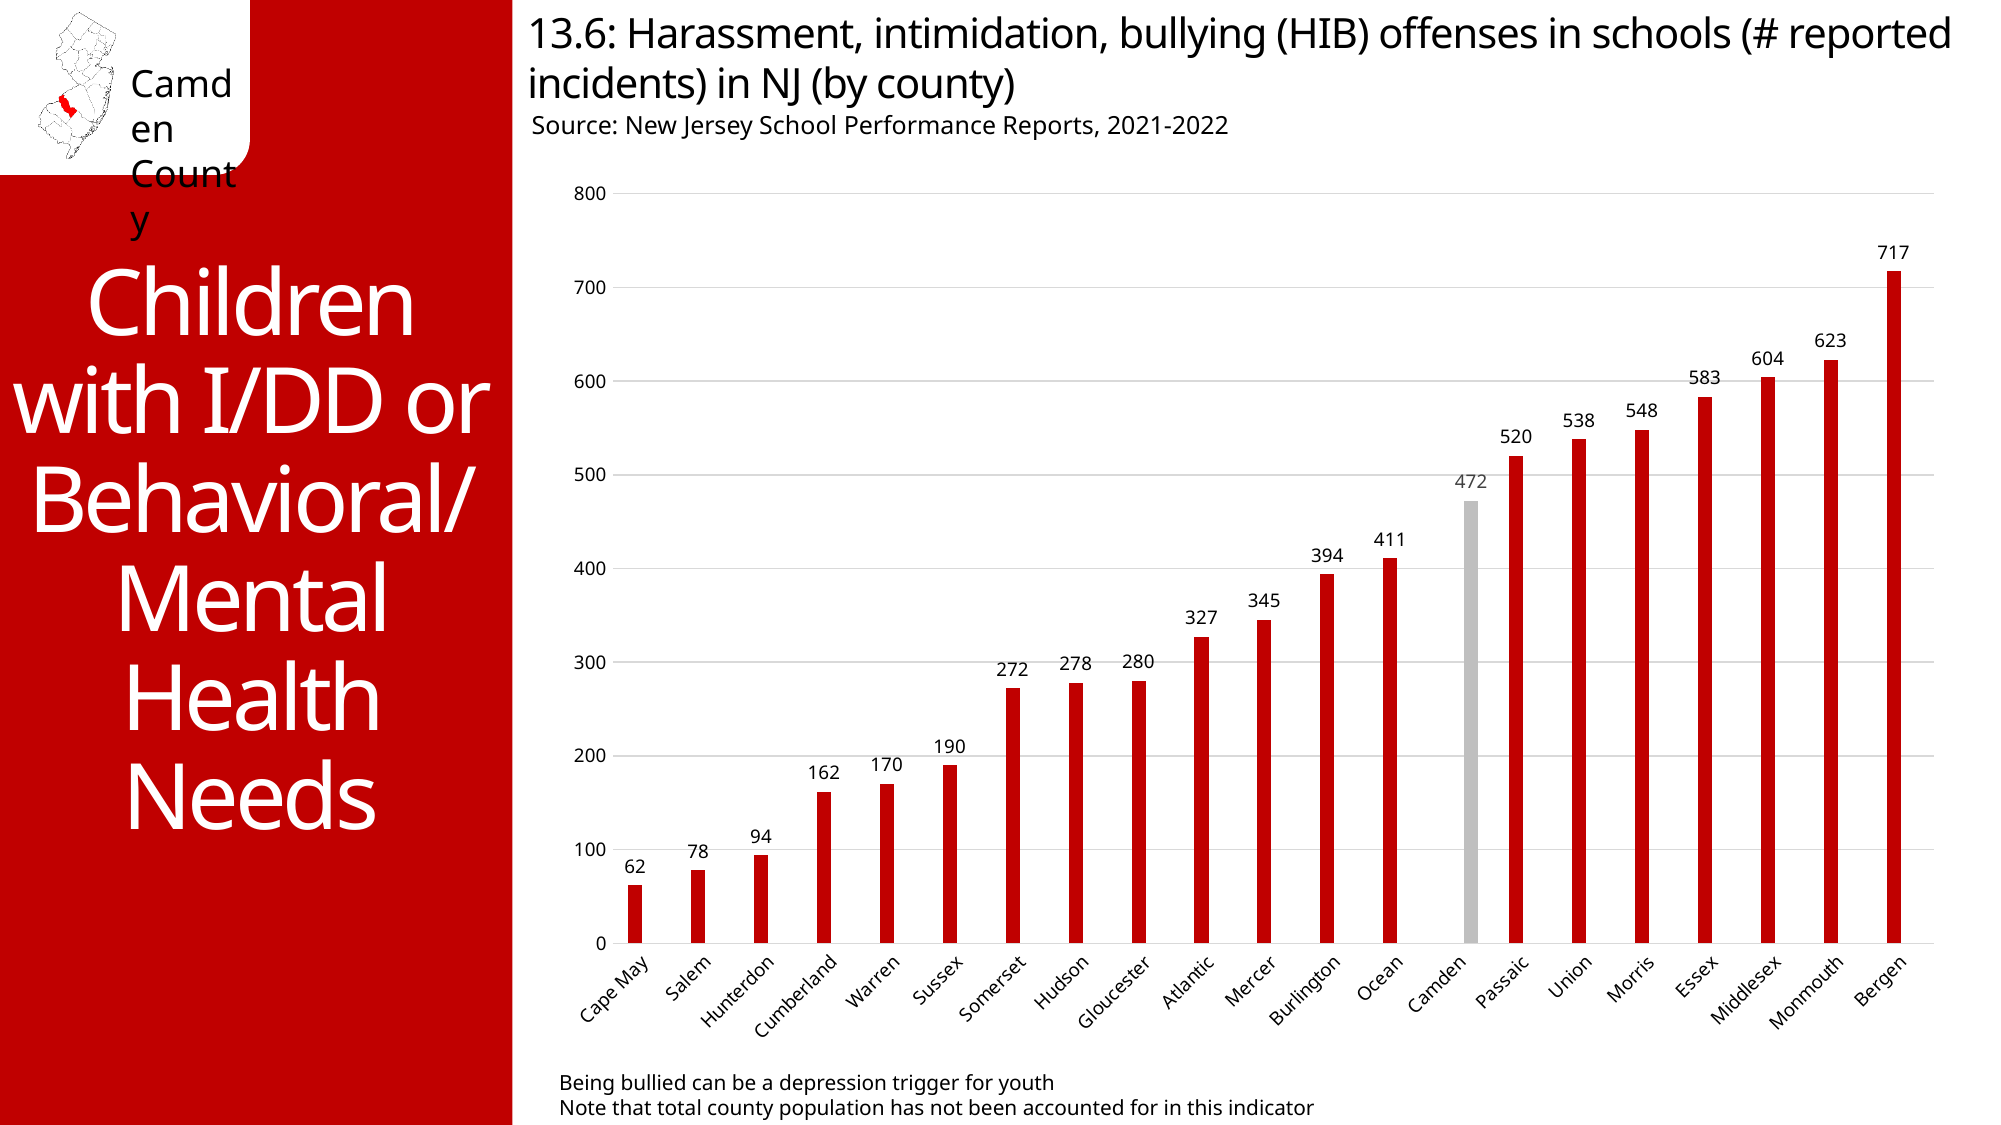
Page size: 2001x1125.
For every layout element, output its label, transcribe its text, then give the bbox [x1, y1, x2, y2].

text_box Being bullied can be a depression trigger for youth Note that total county population has not been accounted for in this indicator [544, 1071, 1945, 1125]
chart [544, 162, 1963, 1063]
text_box 13.6: Harassment, intimidation, bullying (HIB) offenses in schools (# reported incidents) in NJ (by county) [512, 0, 2000, 115]
text_box Children with I/DD or Behavioral/Mental Health Needs [0, 138, 517, 1039]
picture [38, 12, 116, 138]
text_box Source: New Jersey School Performance Reports, 2021-2022 [516, 101, 1895, 147]
